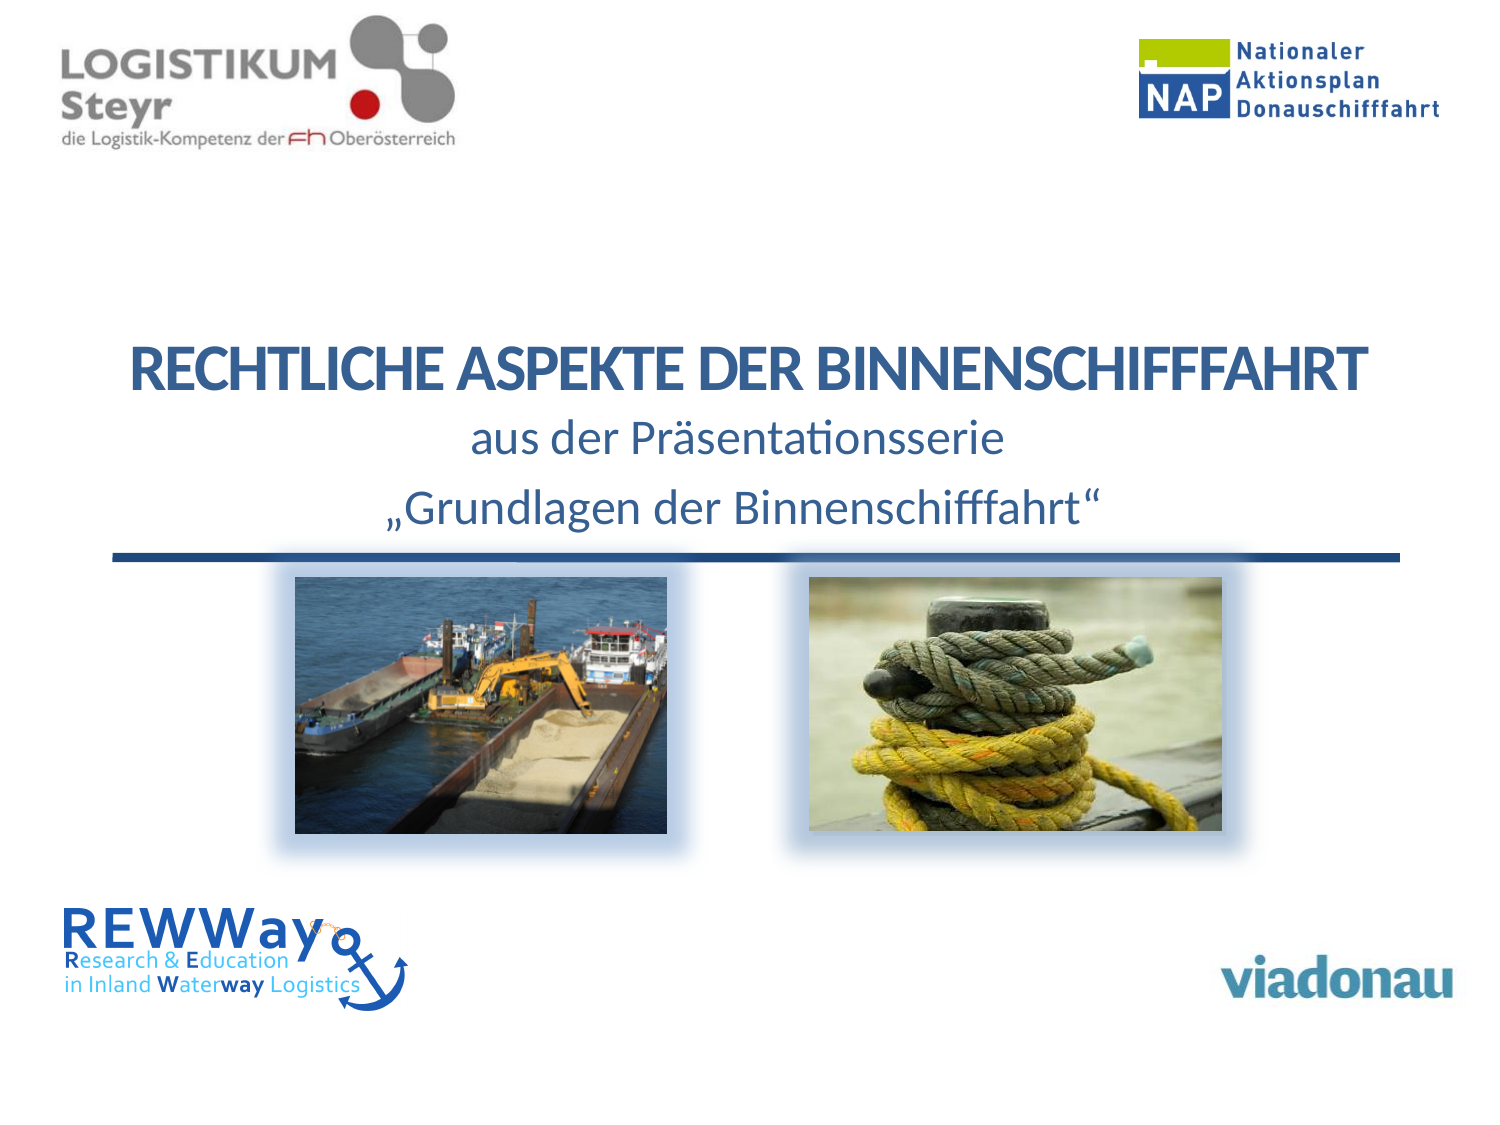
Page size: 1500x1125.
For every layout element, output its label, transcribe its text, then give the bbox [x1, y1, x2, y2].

picture [1139, 38, 1440, 122]
picture [64, 908, 408, 1011]
picture [808, 576, 1222, 832]
picture [295, 576, 667, 834]
picture [40, 0, 482, 162]
subtitle aus der Präsentationsserie „Grundlagen der Binnenschifffahrt“ [218, 397, 1269, 685]
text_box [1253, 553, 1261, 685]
title RECHTLICHE ASPEKTE DER BINNENSCHIFFFAHRT [112, 243, 1388, 485]
picture [1176, 910, 1496, 1043]
